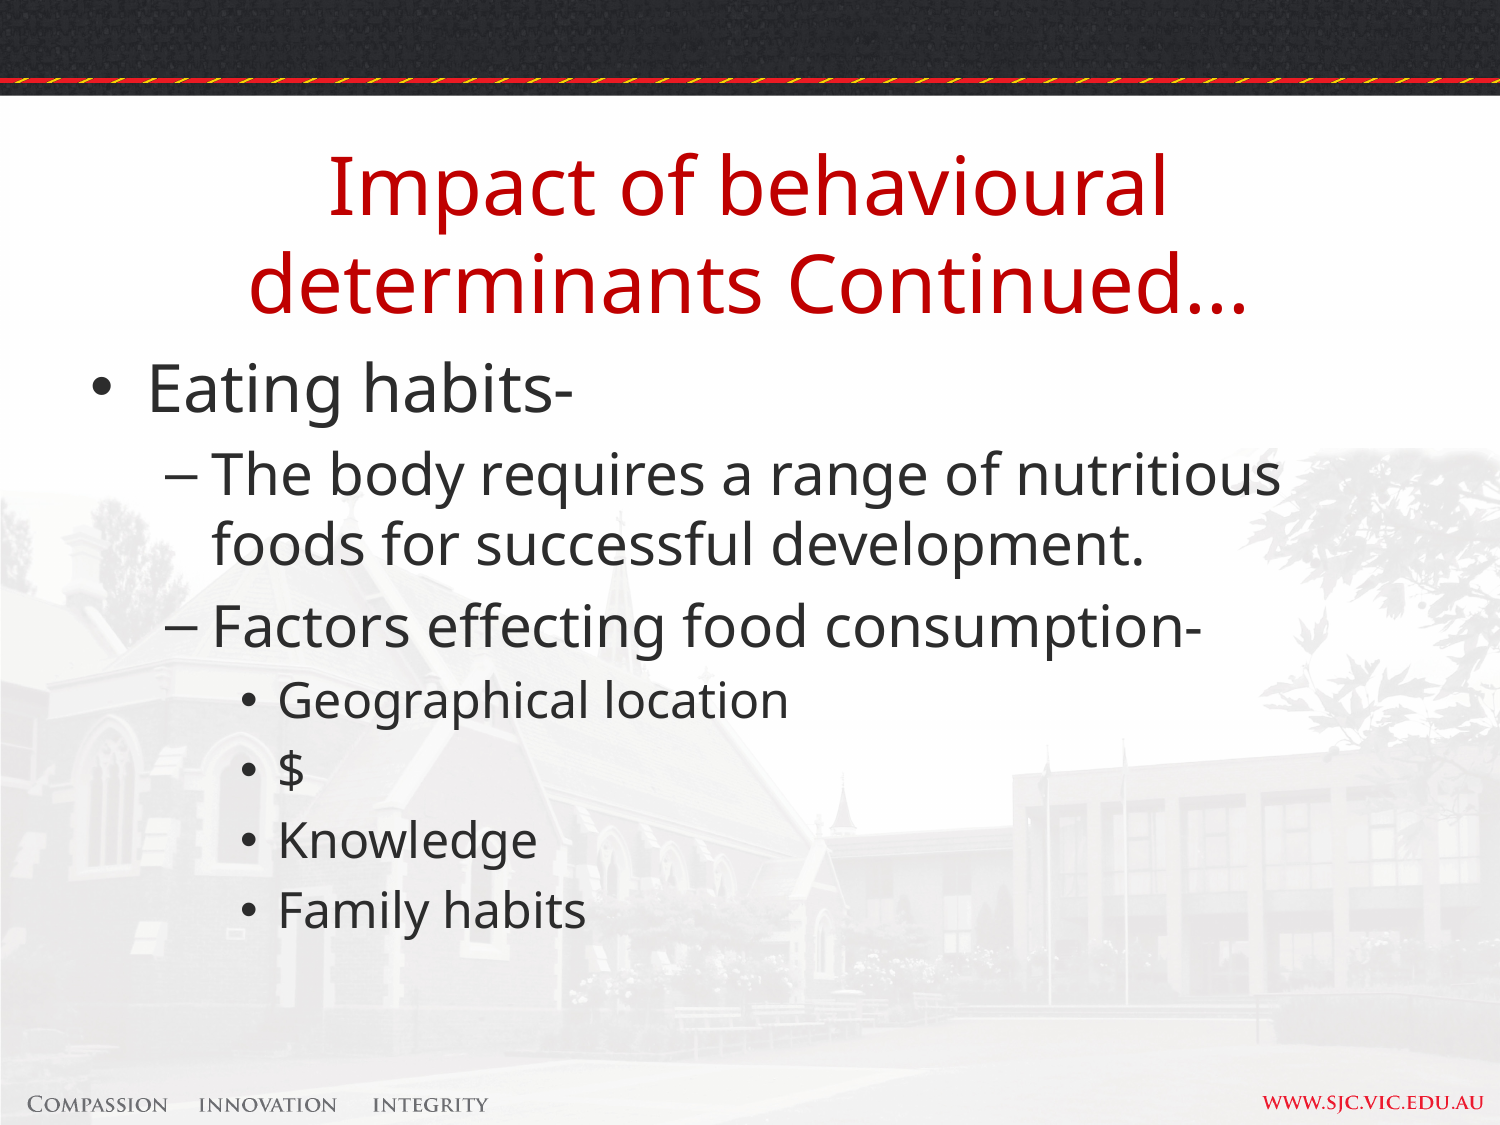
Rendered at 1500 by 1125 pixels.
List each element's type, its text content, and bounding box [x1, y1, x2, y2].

title Impact of behavioural determinants Continued... [75, 125, 1425, 338]
list Eating habits- The body requires a range of nutritious foods for successful development. Factors effecting food consumption- Geographical location $ Knowledge Family habits [75, 338, 1425, 1083]
picture [0, 0, 1500, 1125]
